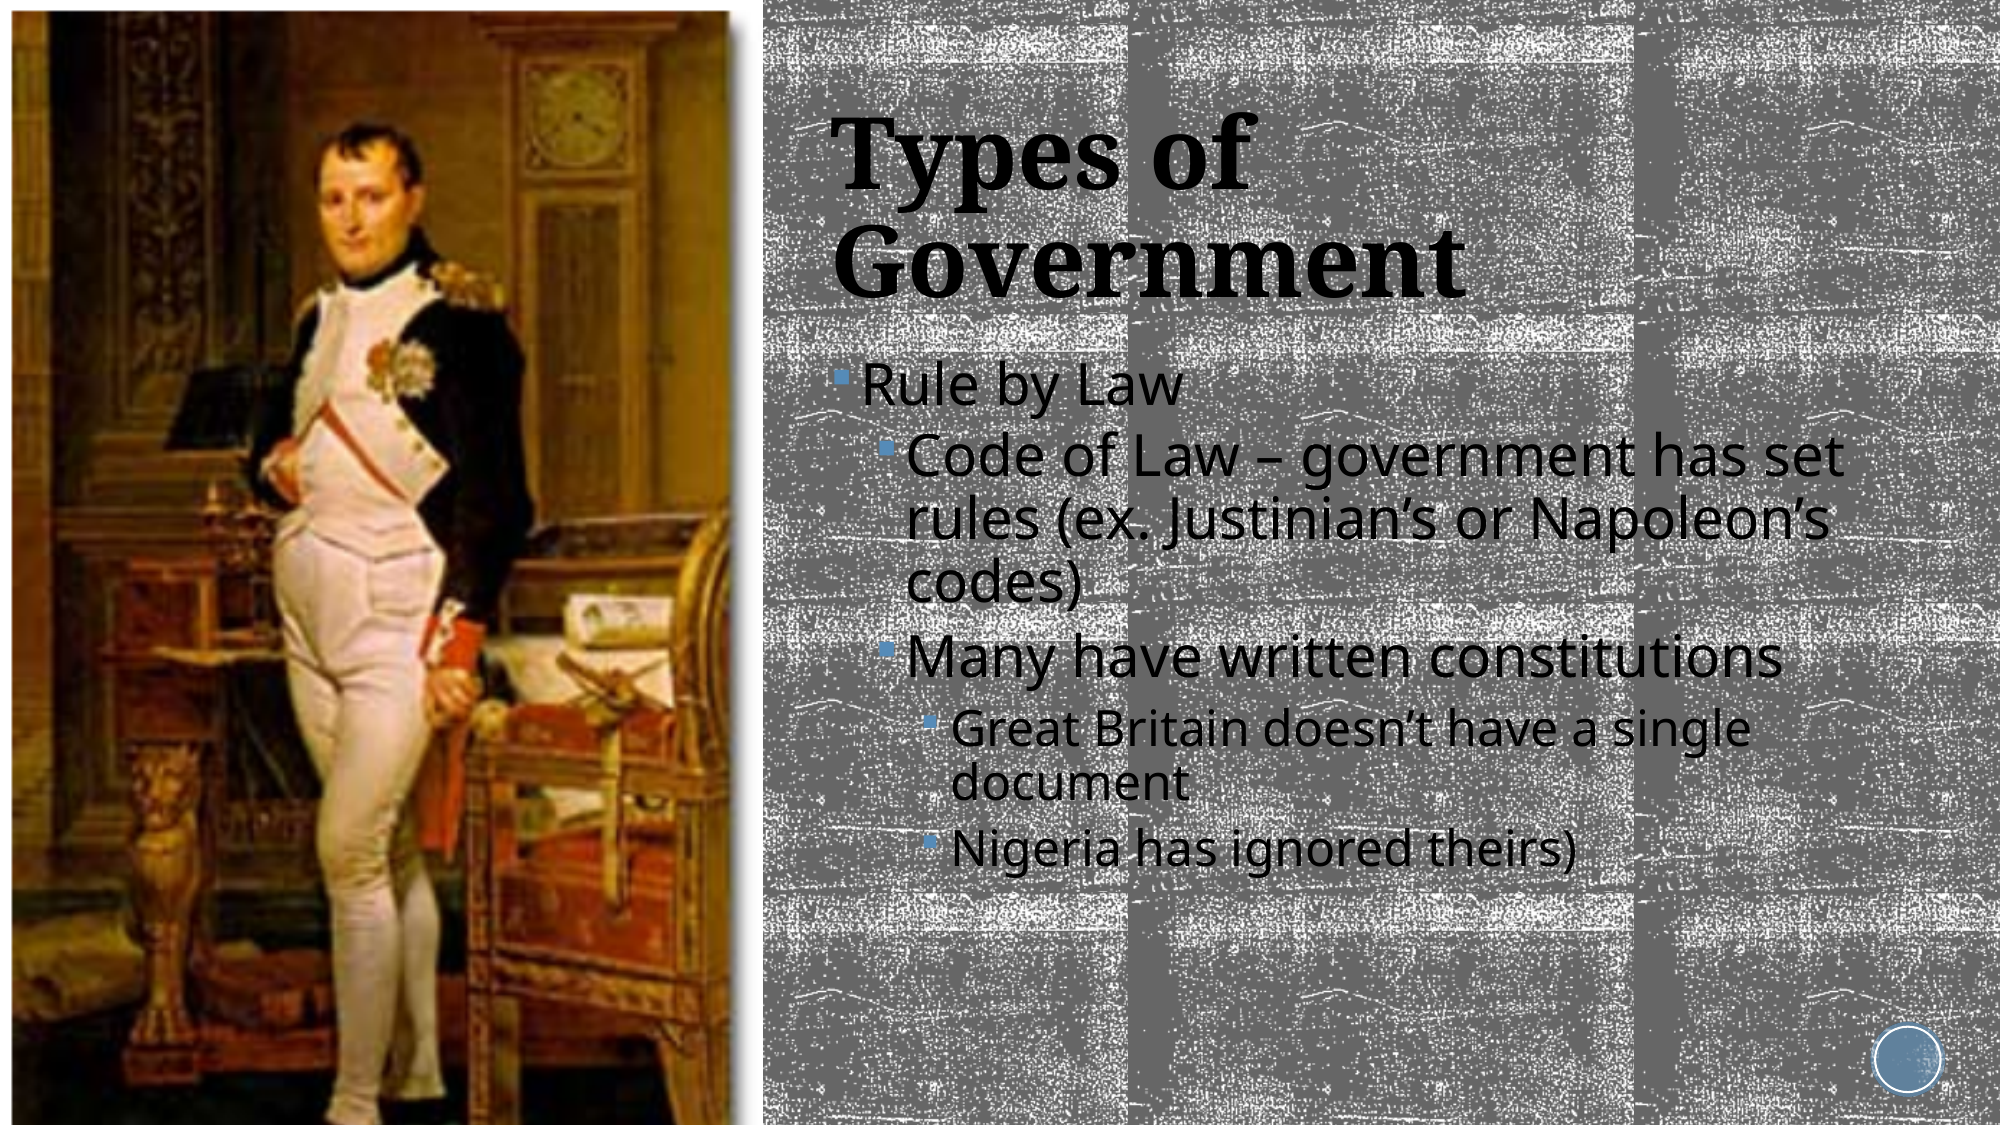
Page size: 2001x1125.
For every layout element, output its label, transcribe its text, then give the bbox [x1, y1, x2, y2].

picture [0, 0, 762, 1125]
text_box [764, 0, 2000, 1125]
title Types of Government [815, 79, 1920, 344]
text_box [1872, 1024, 1943, 1096]
list Rule by Law Code of Law – government has set rules (ex. Justinian’s or Napoleon’s codes) Many have written constitutions Great Britain doesn’t have a single document Nigeria has ignored theirs) [815, 348, 1920, 1013]
